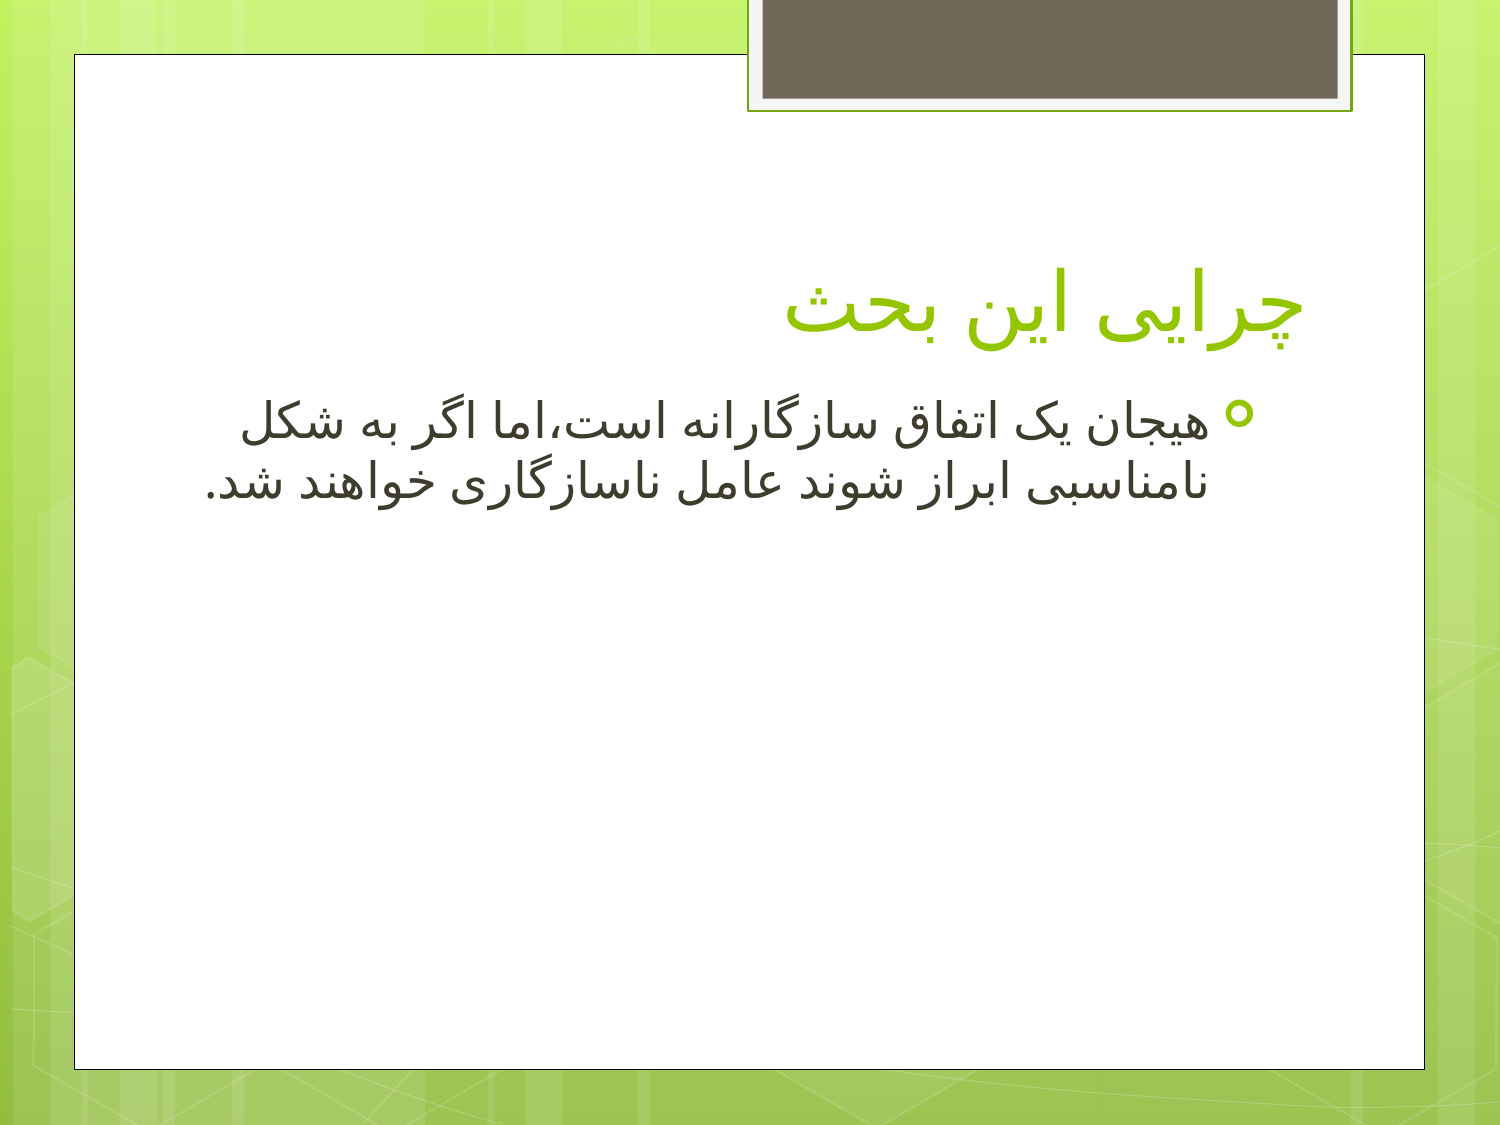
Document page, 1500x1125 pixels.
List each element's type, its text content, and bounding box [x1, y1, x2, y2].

list هیجان یک اتفاق سازگارانه است،اما اگر به شکل نامناسبی ابراز شوند عامل ناسازگاری خواهند شد. [171, 381, 1283, 957]
title چرایی این بحث [171, 168, 1324, 357]
